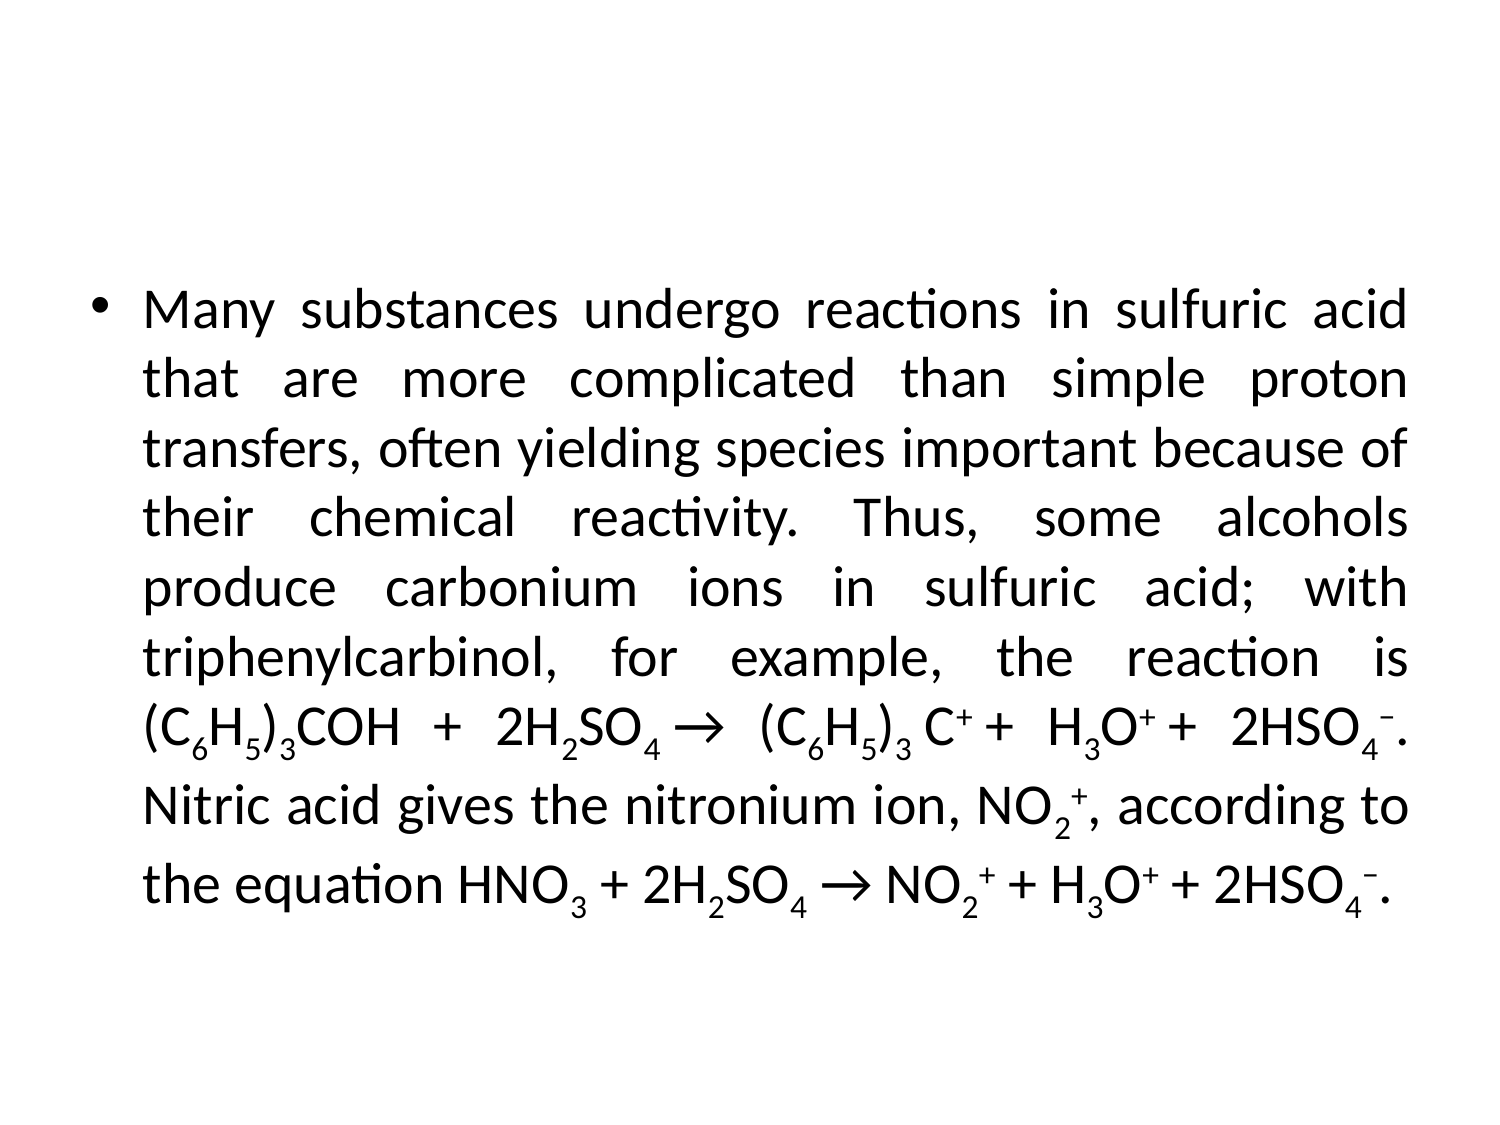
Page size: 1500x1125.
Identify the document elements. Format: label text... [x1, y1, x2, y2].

list Many substances undergo reactions in sulfuric acid that are more complicated than simple proton transfers, often yielding species important because of their chemical reactivity. Thus, some alcohols produce carbonium ions in sulfuric acid; with triphenylcarbinol, for example, the reaction is (C6H5)3COH + 2H2SO4 → (C6H5)3 C+ + H3O+ + 2HSO4−. Nitric acid gives the nitronium ion, NO2+, according to the equation HNO3 + 2H2SO4 → NO2+ + H3O+ + 2HSO4−. [75, 262, 1425, 1005]
